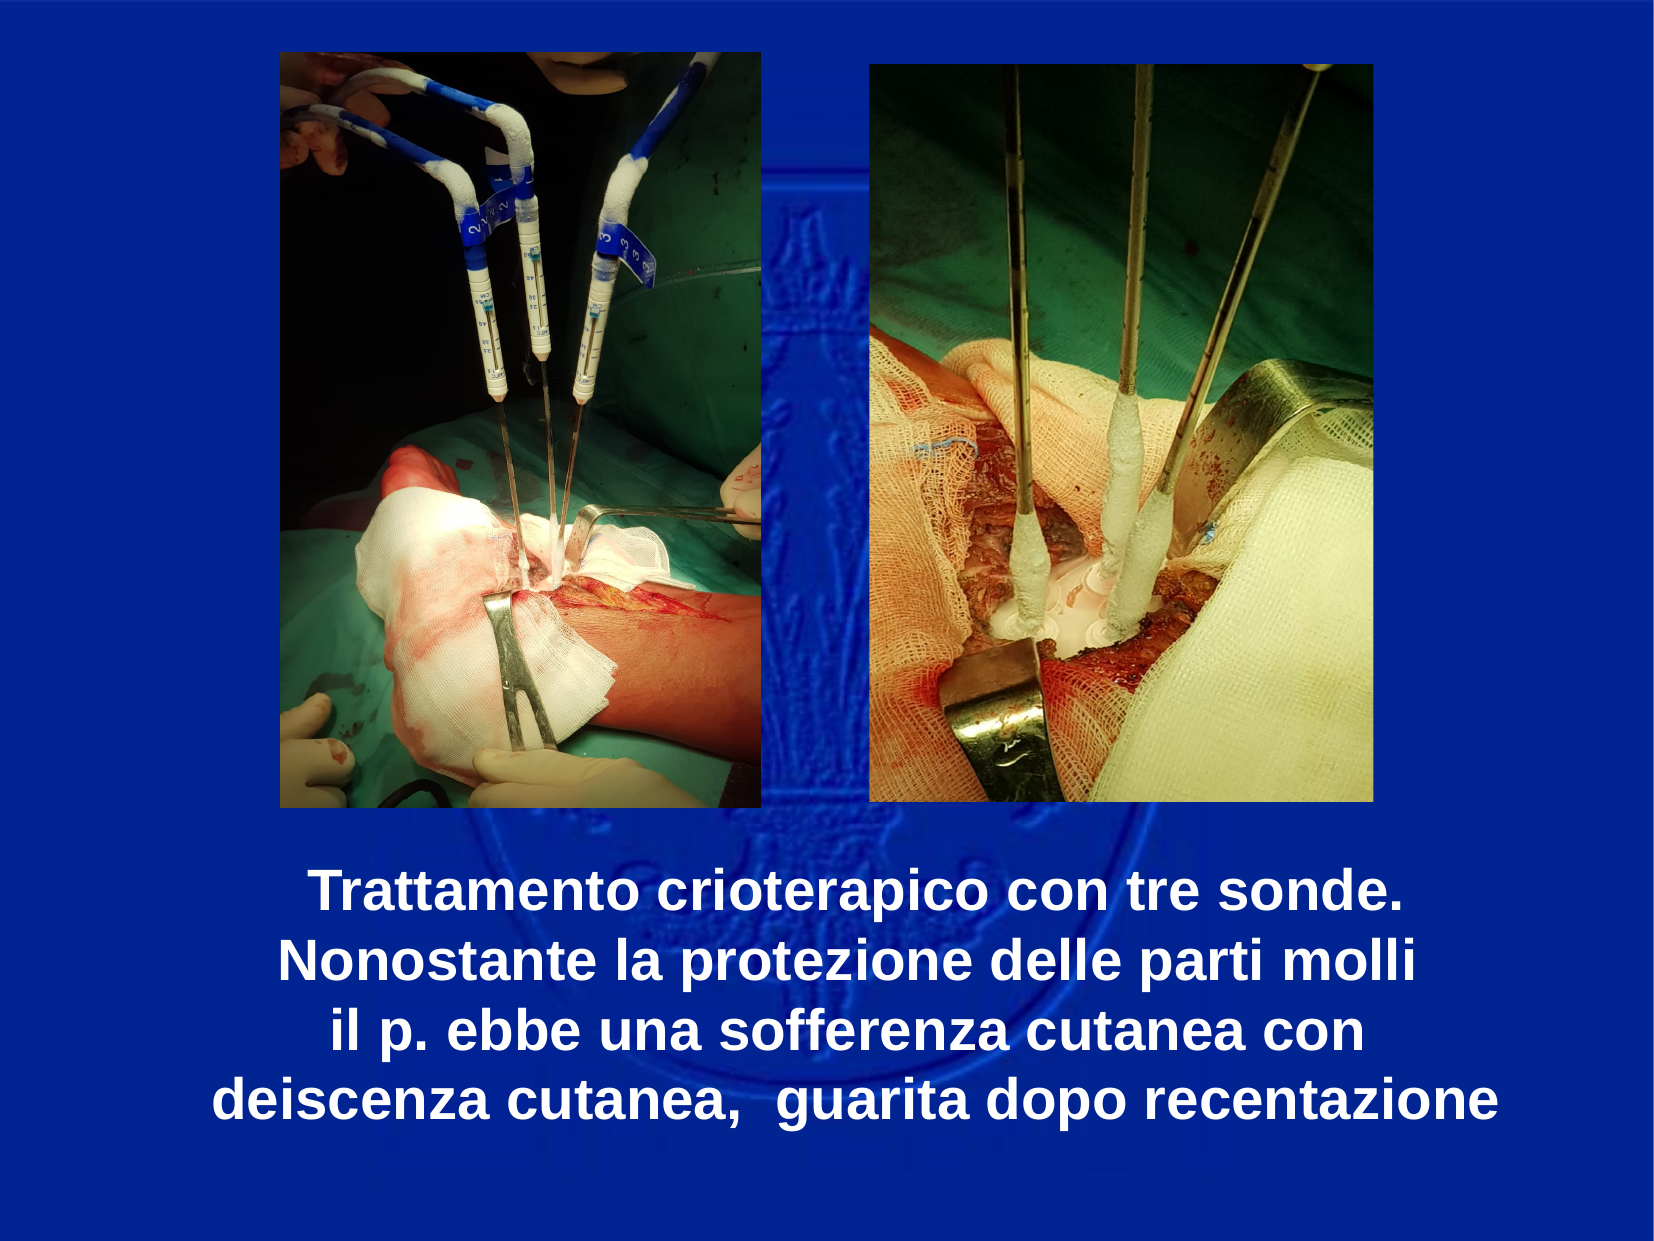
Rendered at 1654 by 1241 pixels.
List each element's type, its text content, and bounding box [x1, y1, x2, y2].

text_box Trattamento crioterapico con tre sonde. Nonostante la protezione delle parti molli il p. ebbe una sofferenza cutanea con deiscenza cutanea, guarita dopo recentazione [196, 844, 1517, 1140]
picture [0, 0, 1654, 1241]
